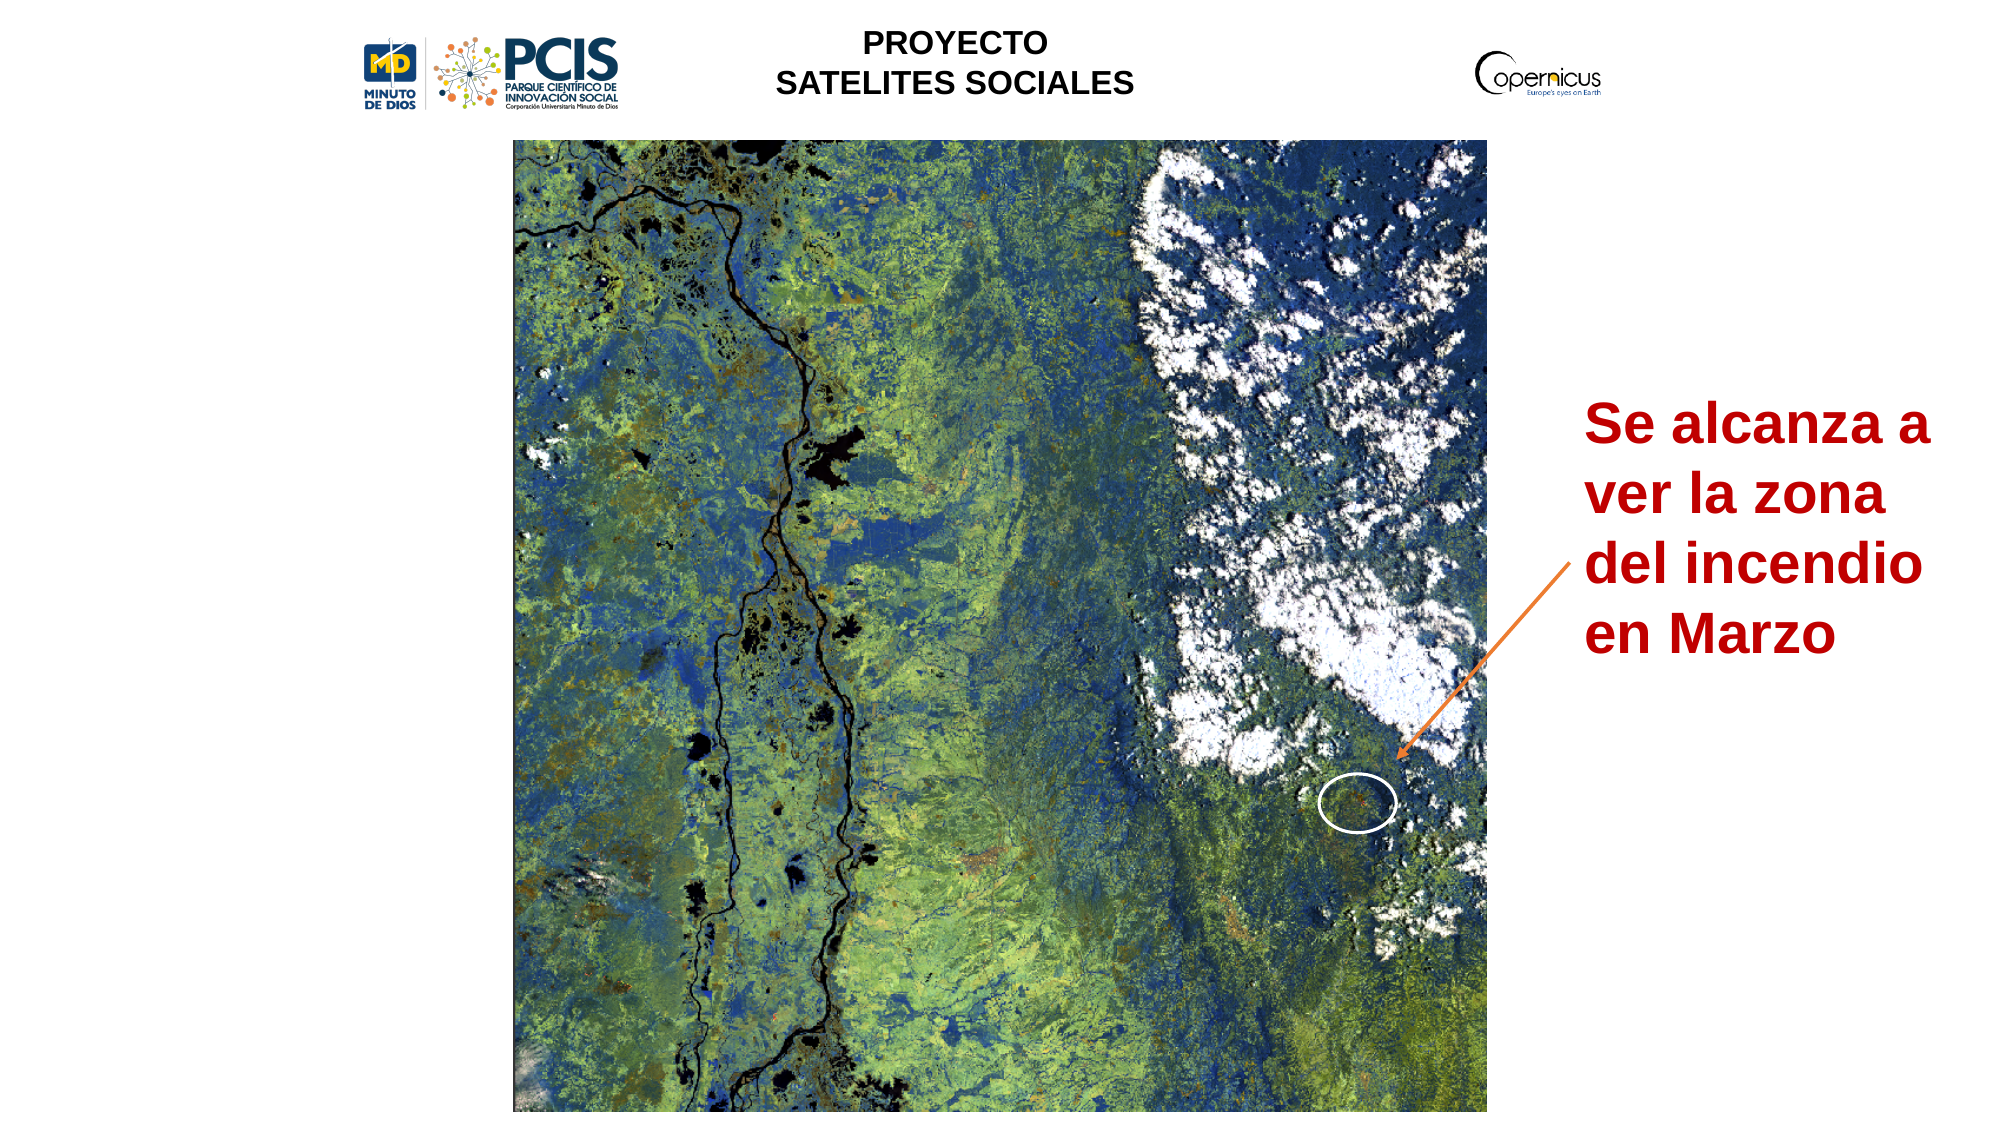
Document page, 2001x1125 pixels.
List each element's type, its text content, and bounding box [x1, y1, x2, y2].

picture [513, 140, 1487, 1112]
text_box Se alcanza a ver la zona del incendio en Marzo [1569, 378, 1959, 673]
picture [1472, 37, 1603, 110]
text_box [1396, 562, 1570, 760]
picture [364, 37, 618, 110]
text_box PROYECTO SATELITES SOCIALES [760, 13, 1151, 109]
